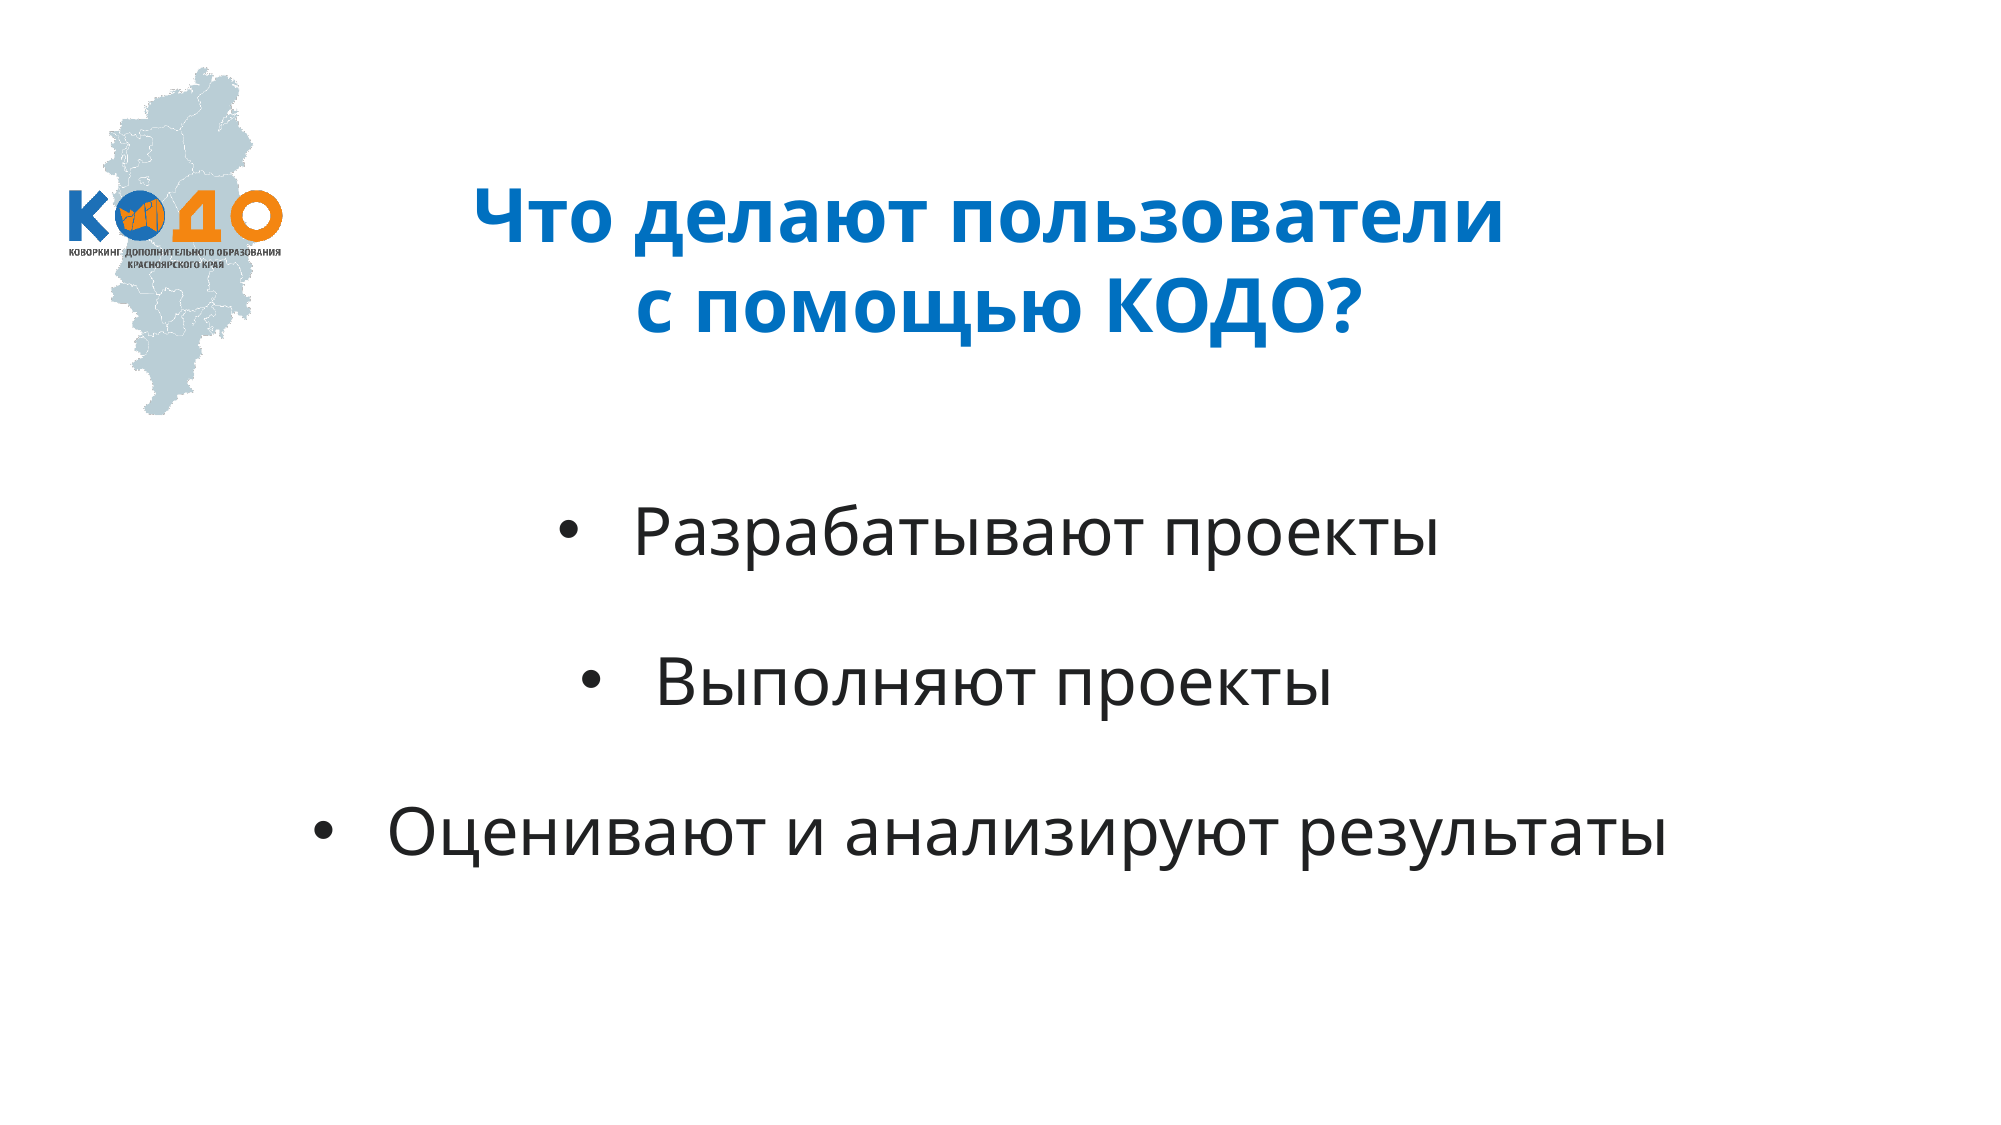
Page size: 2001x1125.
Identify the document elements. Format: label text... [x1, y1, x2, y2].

text_box Оценивают и анализируют результаты [214, 781, 1785, 877]
picture [53, 57, 293, 431]
text_box Что делают пользователи с помощью КОДО? [458, 160, 1542, 356]
text_box Выполняют проекты [564, 631, 1350, 727]
text_box Разрабатывают проекты [338, 481, 1662, 576]
